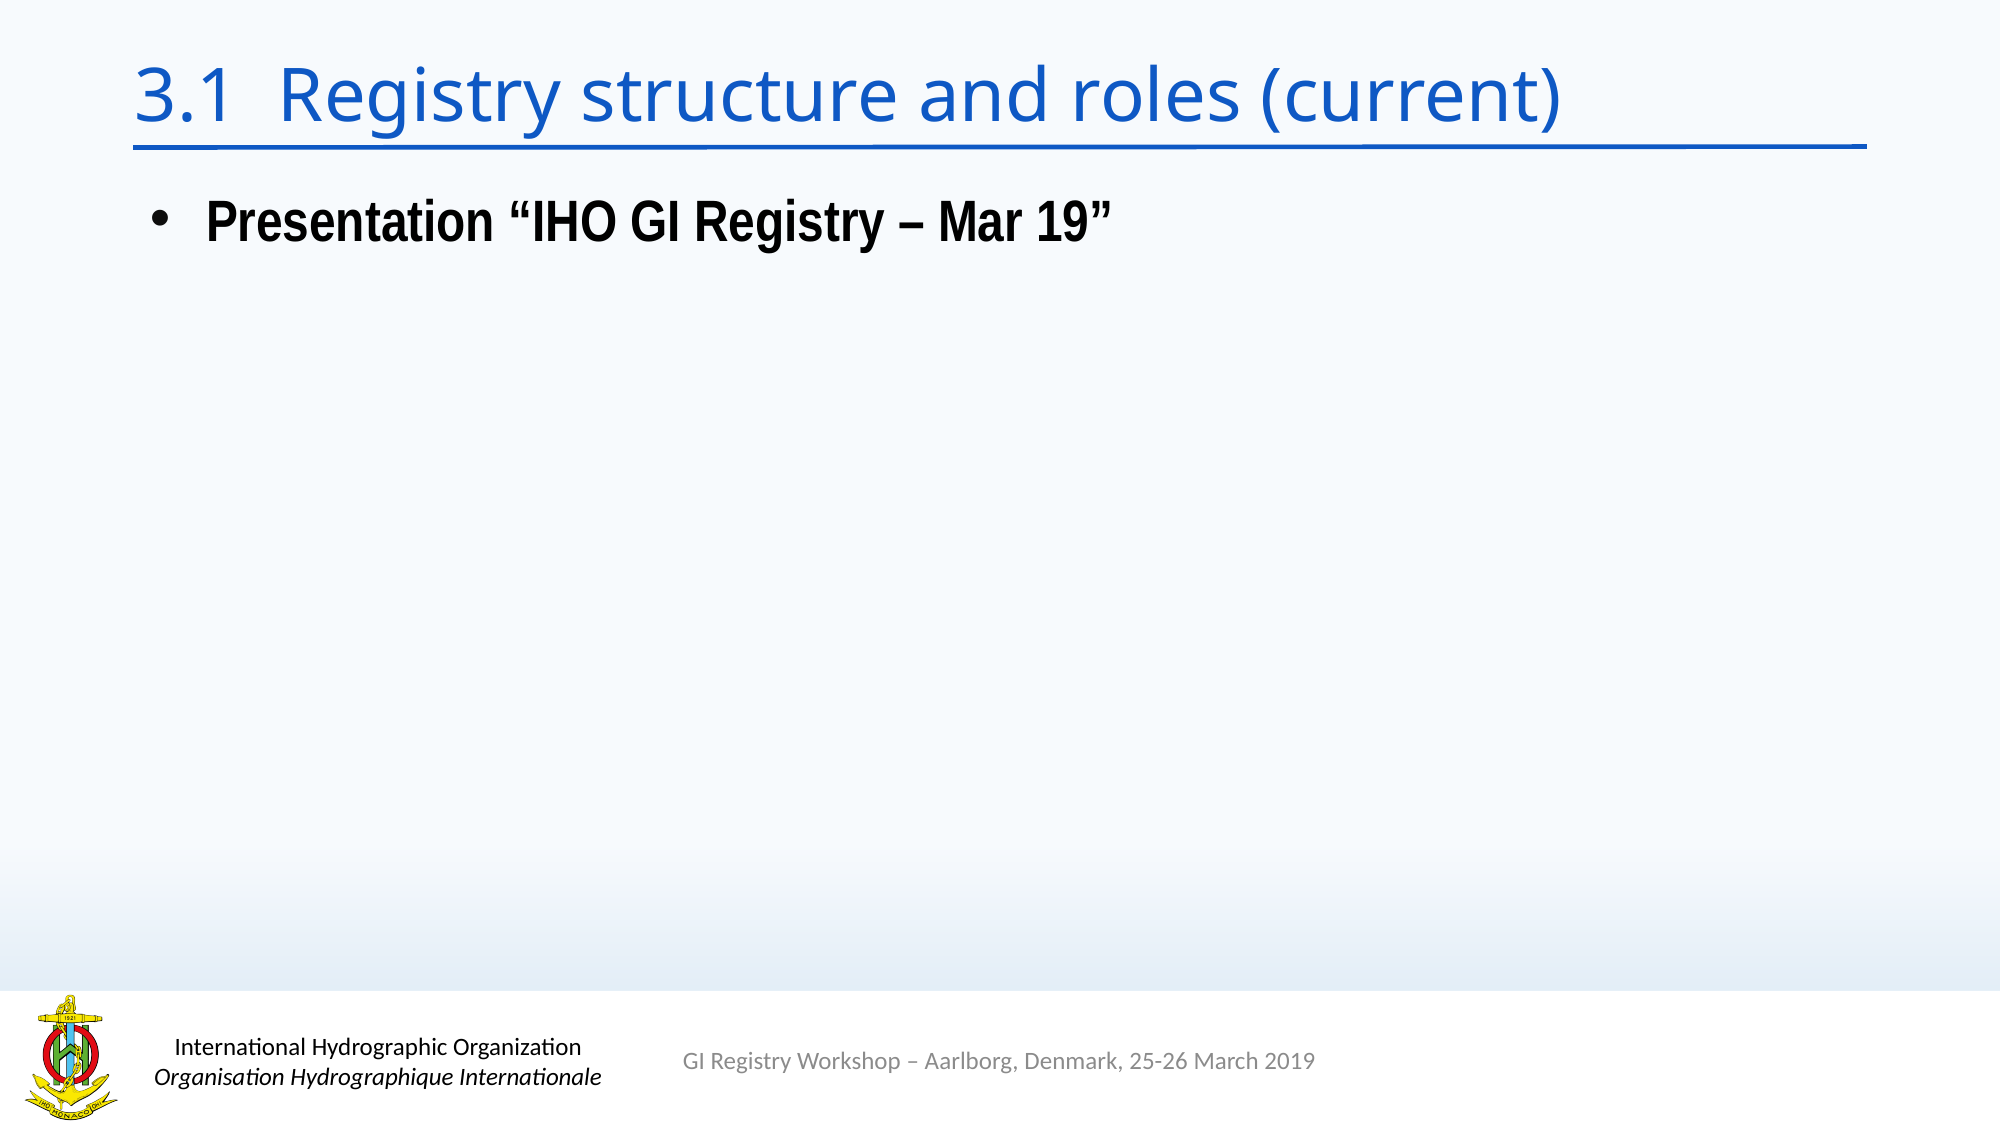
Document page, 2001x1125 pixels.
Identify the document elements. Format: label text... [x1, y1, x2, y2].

title 3.1 Registry structure and roles (current) [119, 45, 1593, 150]
text_box Presentation “IHO GI Registry – Mar 19” [134, 189, 1442, 403]
picture [17, 990, 122, 1125]
footer GI Registry Workshop – Aarlborg, Denmark, 25-26 March 2019 [662, 1029, 1338, 1090]
